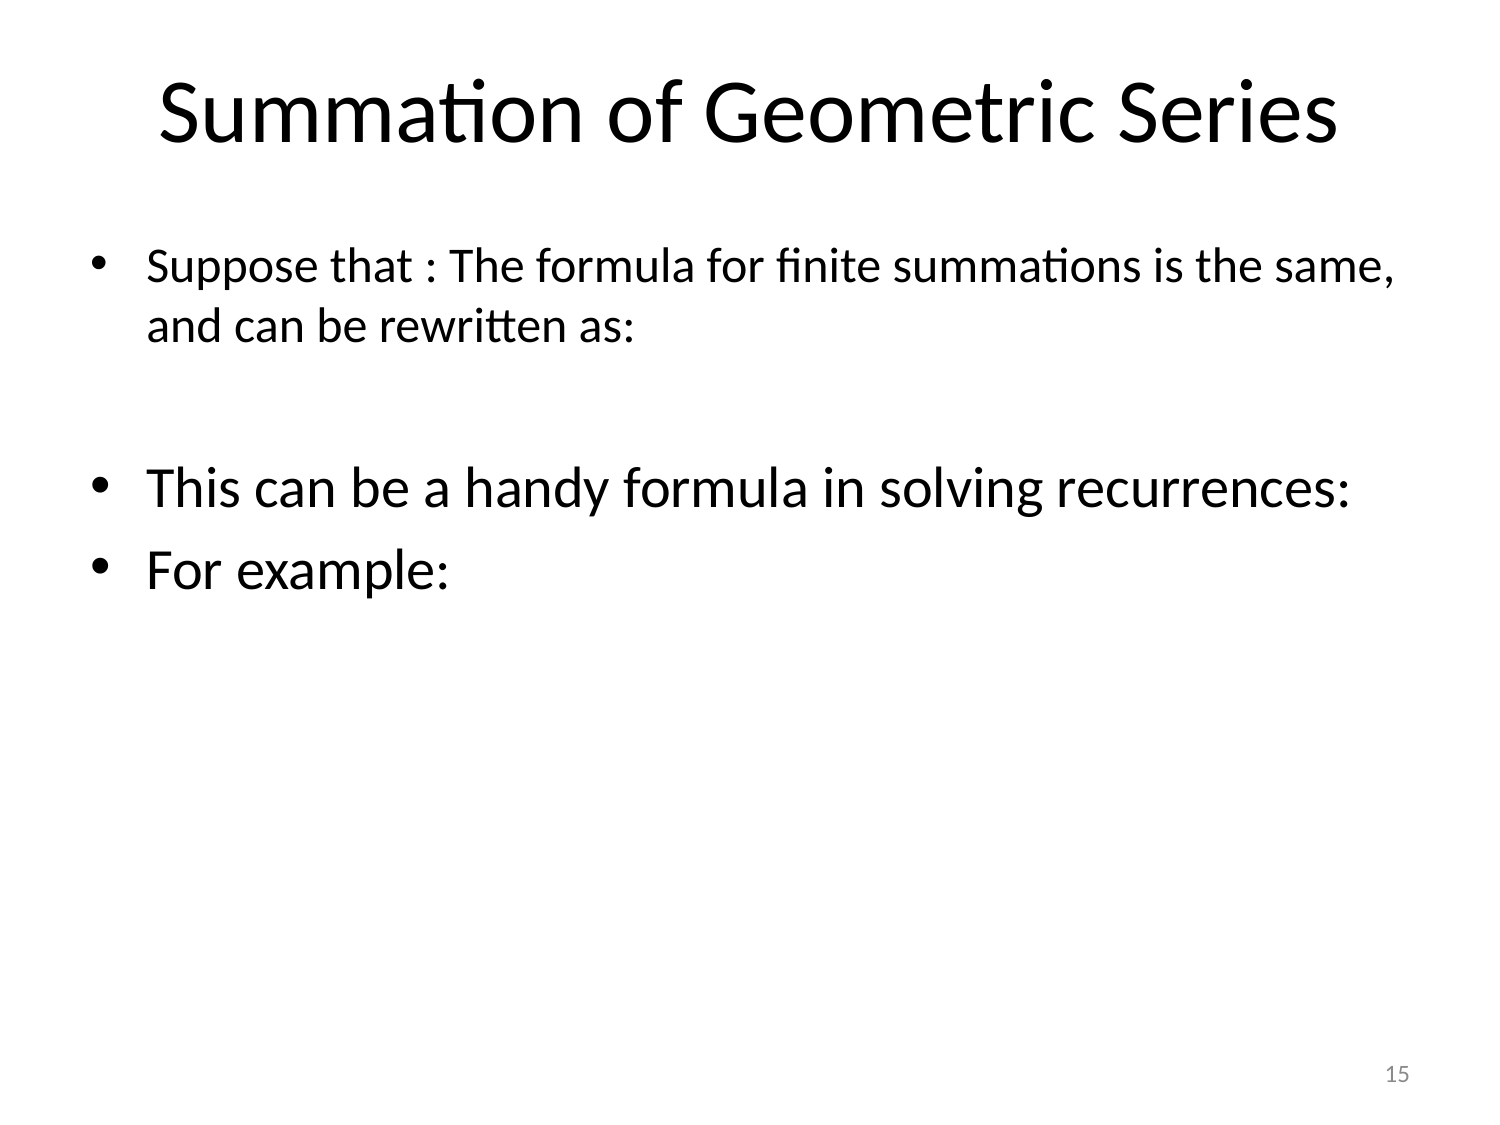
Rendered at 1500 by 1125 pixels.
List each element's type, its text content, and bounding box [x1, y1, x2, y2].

title Summation of Geometric Series [75, 12, 1425, 200]
slide_number 15 [1074, 1042, 1425, 1103]
